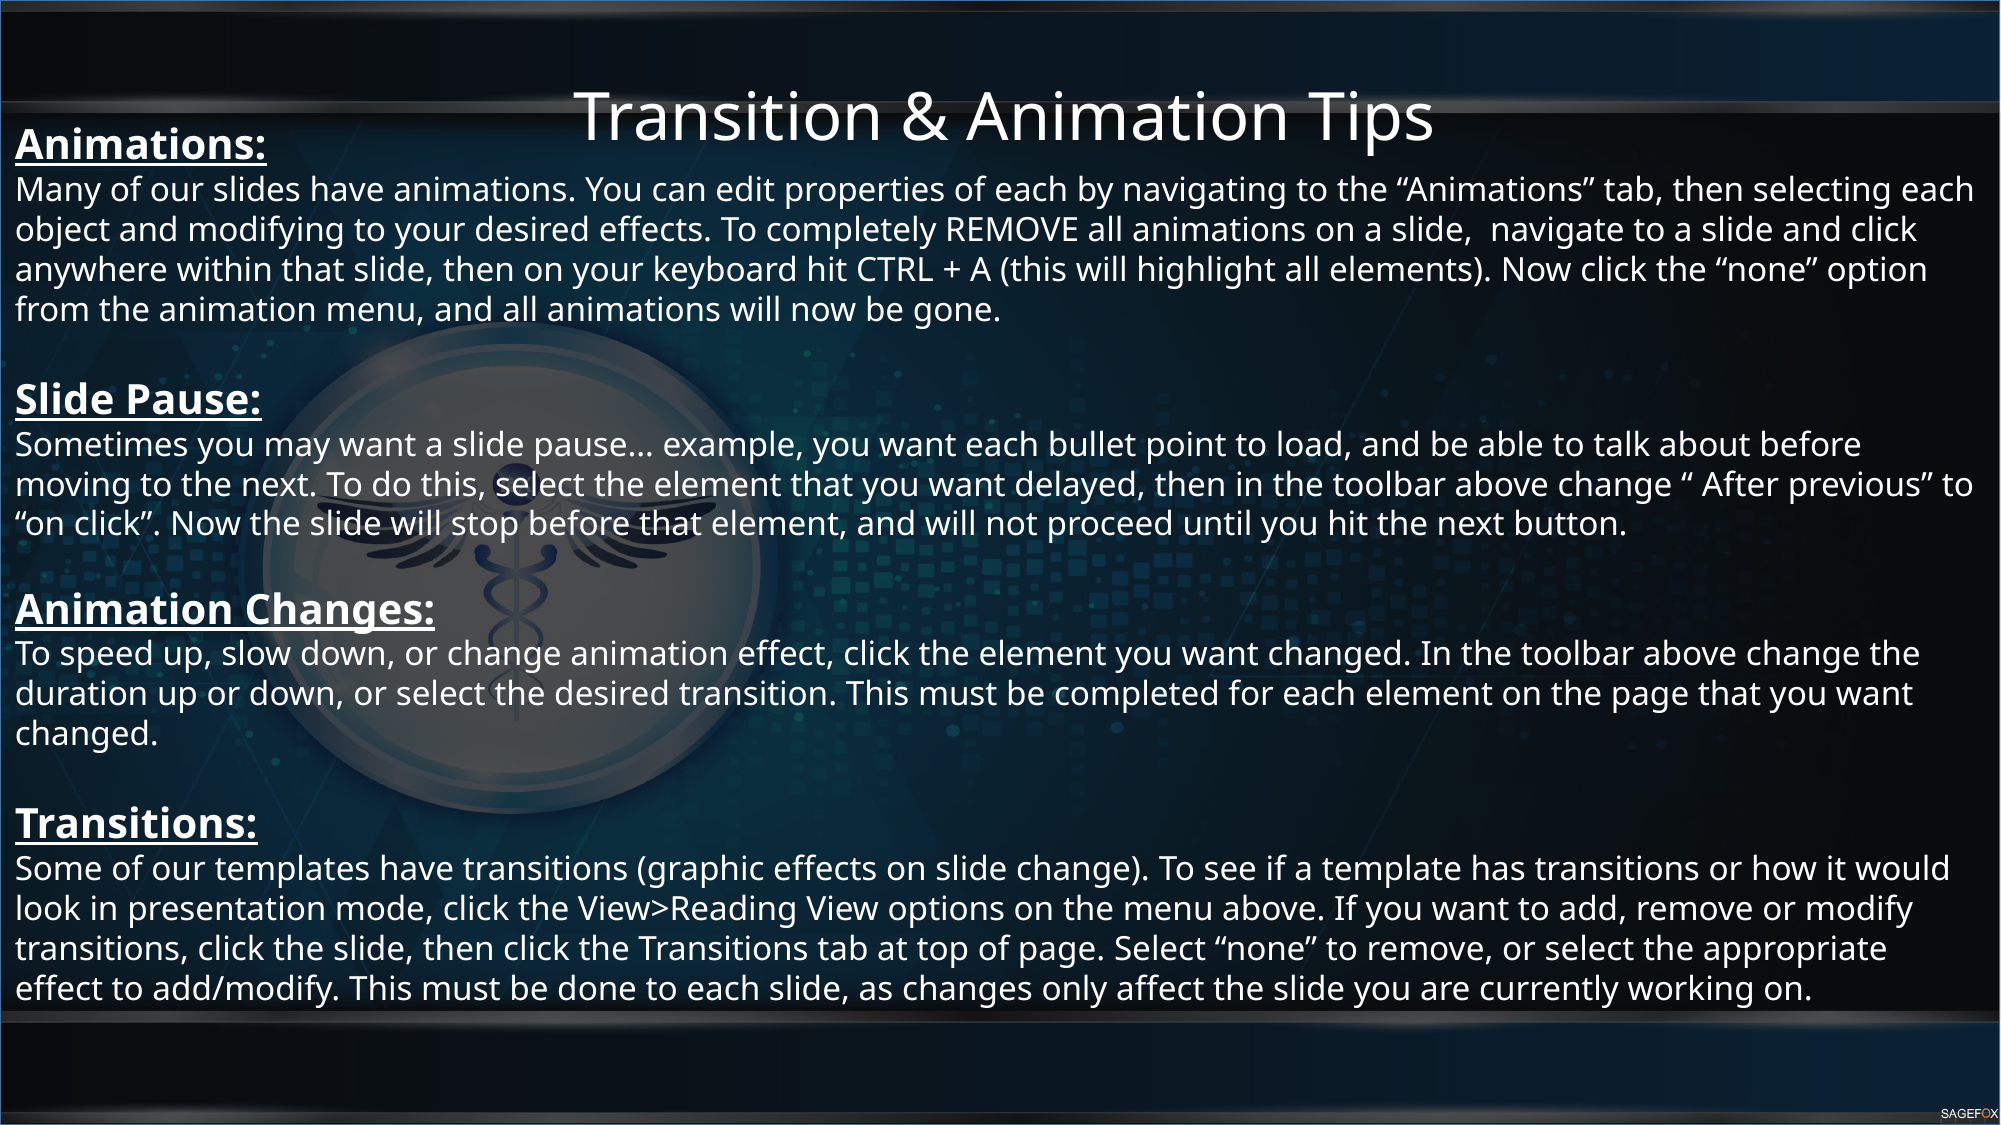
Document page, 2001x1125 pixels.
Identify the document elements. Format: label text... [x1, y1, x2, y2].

title Transition & Animation Tips [477, 59, 1532, 177]
text_box Animations: Many of our slides have animations. You can edit properties of each by navigating to the “Animations” tab, then selecting each object and modifying to your desired effects. To completely REMOVE all animations on a slide, navigate to a slide and click anywhere within that slide, then on your keyboard hit CTRL + A (this will highlight all elements). Now click the “none” option from the animation menu, and all animations will now be gone. Slide Pause: Sometimes you may want a slide pause… example, you want each bullet point to load, and be able to talk about before moving to the next. To do this, select the element that you want delayed, then in the toolbar above change “ After previous” to “on click”. Now the slide will stop before that element, and will not proceed until you hit the next button. Animation Changes: To speed up, slow down, or change animation effect, click the element you want changed. In the toolbar above change the duration up or down, or select the desired transition. This must be completed for each element on the page that you want changed. Transitions: Some of our templates have transitions (graphic effects on slide change). To see if a template has transitions or how it would look in presentation mode, click the View>Reading View options on the menu above. If you want to add, remove or modify transitions, click the slide, then click the Transitions tab at top of page. Select “none” to remove, or select the appropriate effect to add/modify. This must be done to each slide, as changes only affect the slide you are currently working on. [0, 0, 2000, 1125]
